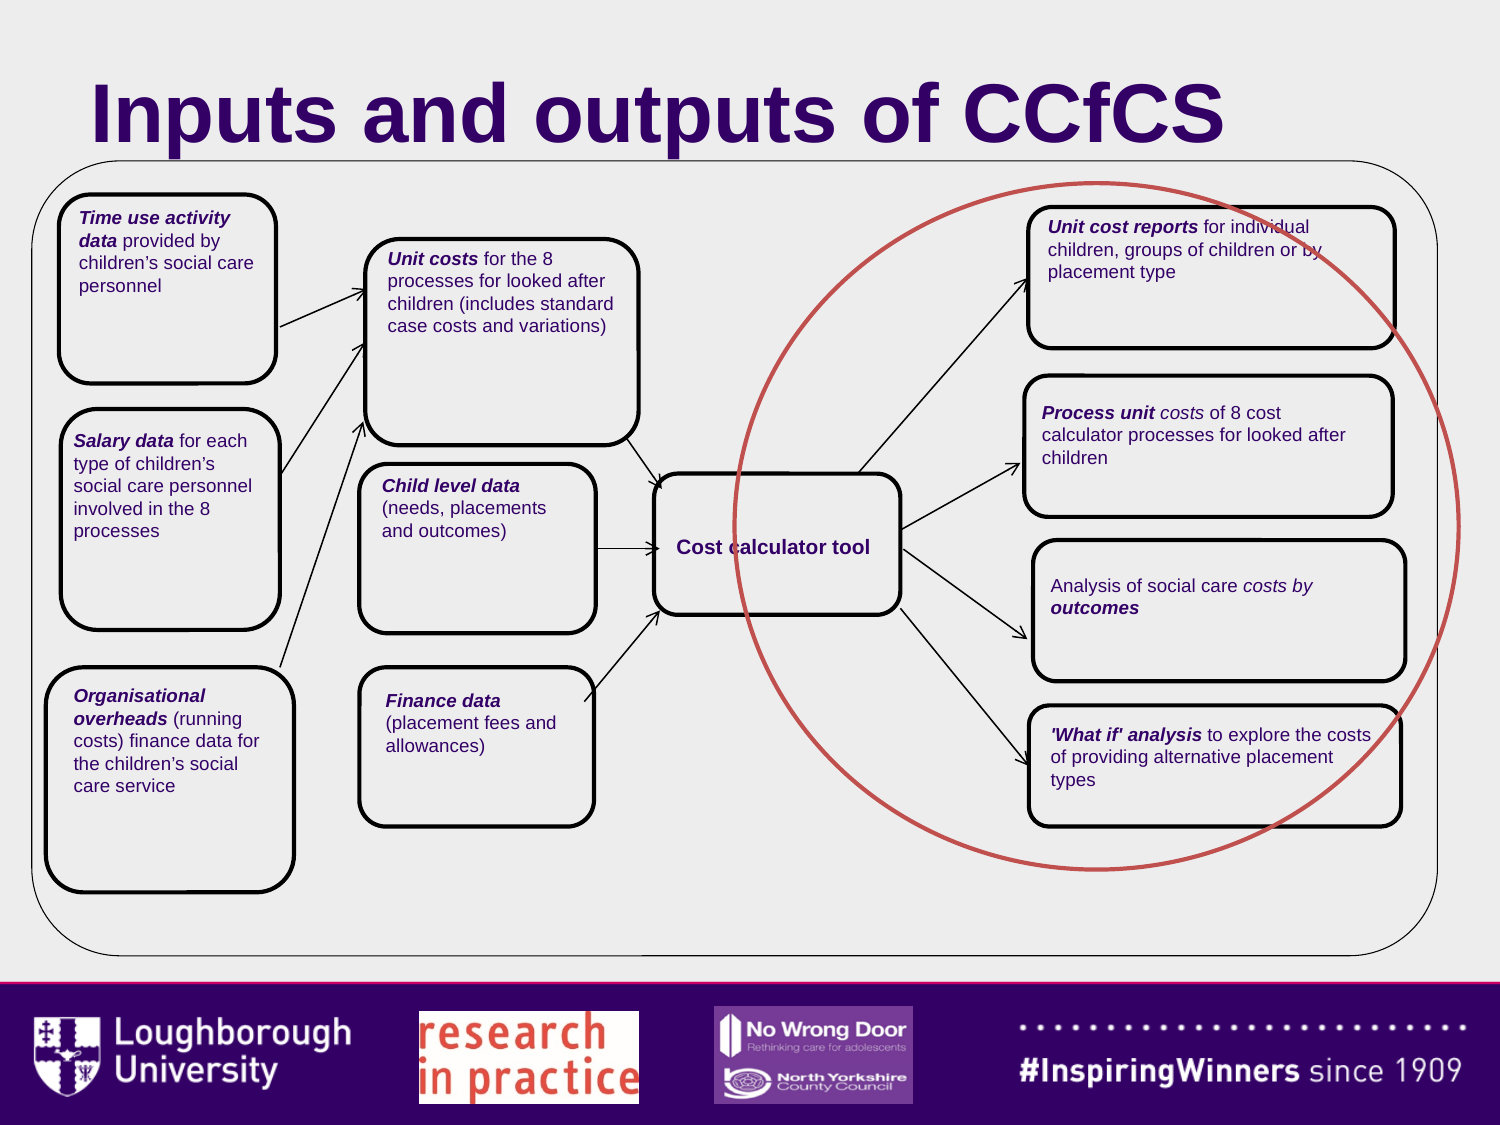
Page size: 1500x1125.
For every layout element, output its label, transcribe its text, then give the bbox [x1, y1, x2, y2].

title Inputs and outputs of CCfCS [75, 45, 1425, 159]
picture [0, 0, 1500, 1125]
text_box [1442, 416, 1461, 636]
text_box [31, 160, 1438, 957]
